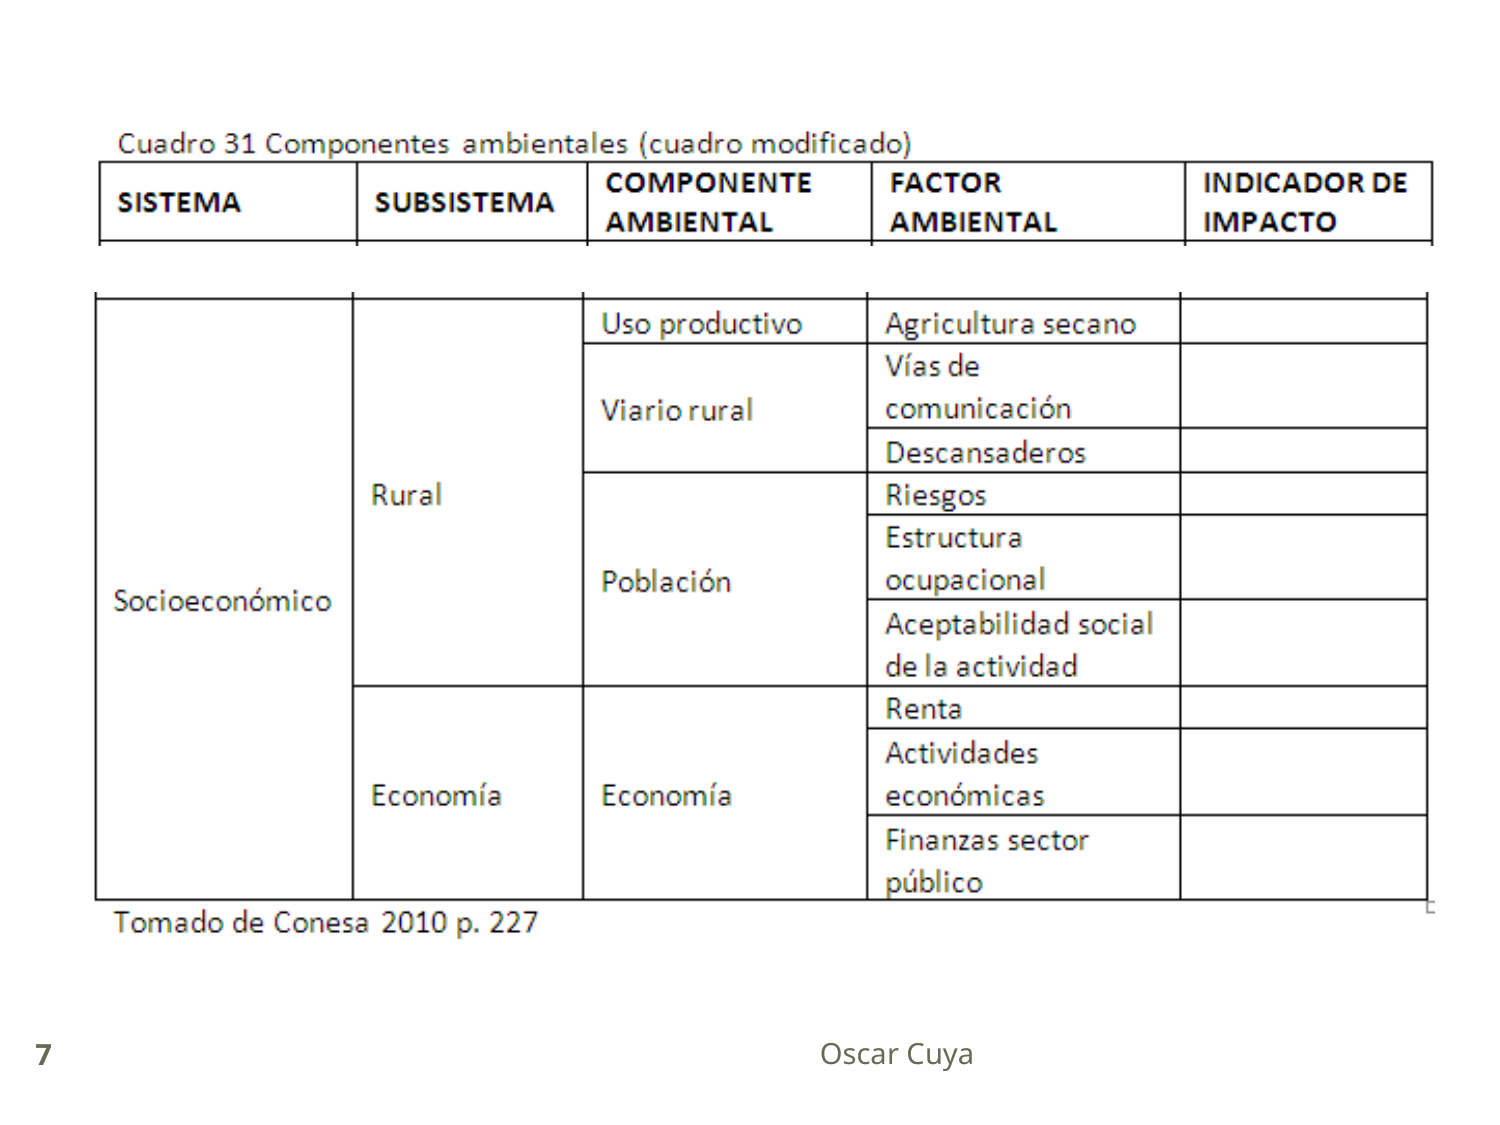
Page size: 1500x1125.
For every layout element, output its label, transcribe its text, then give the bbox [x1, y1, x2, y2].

footer Oscar Cuya [99, 1024, 990, 1085]
picture [93, 128, 1442, 247]
picture [89, 292, 1435, 950]
slide_number 7 [0, 1025, 88, 1088]
